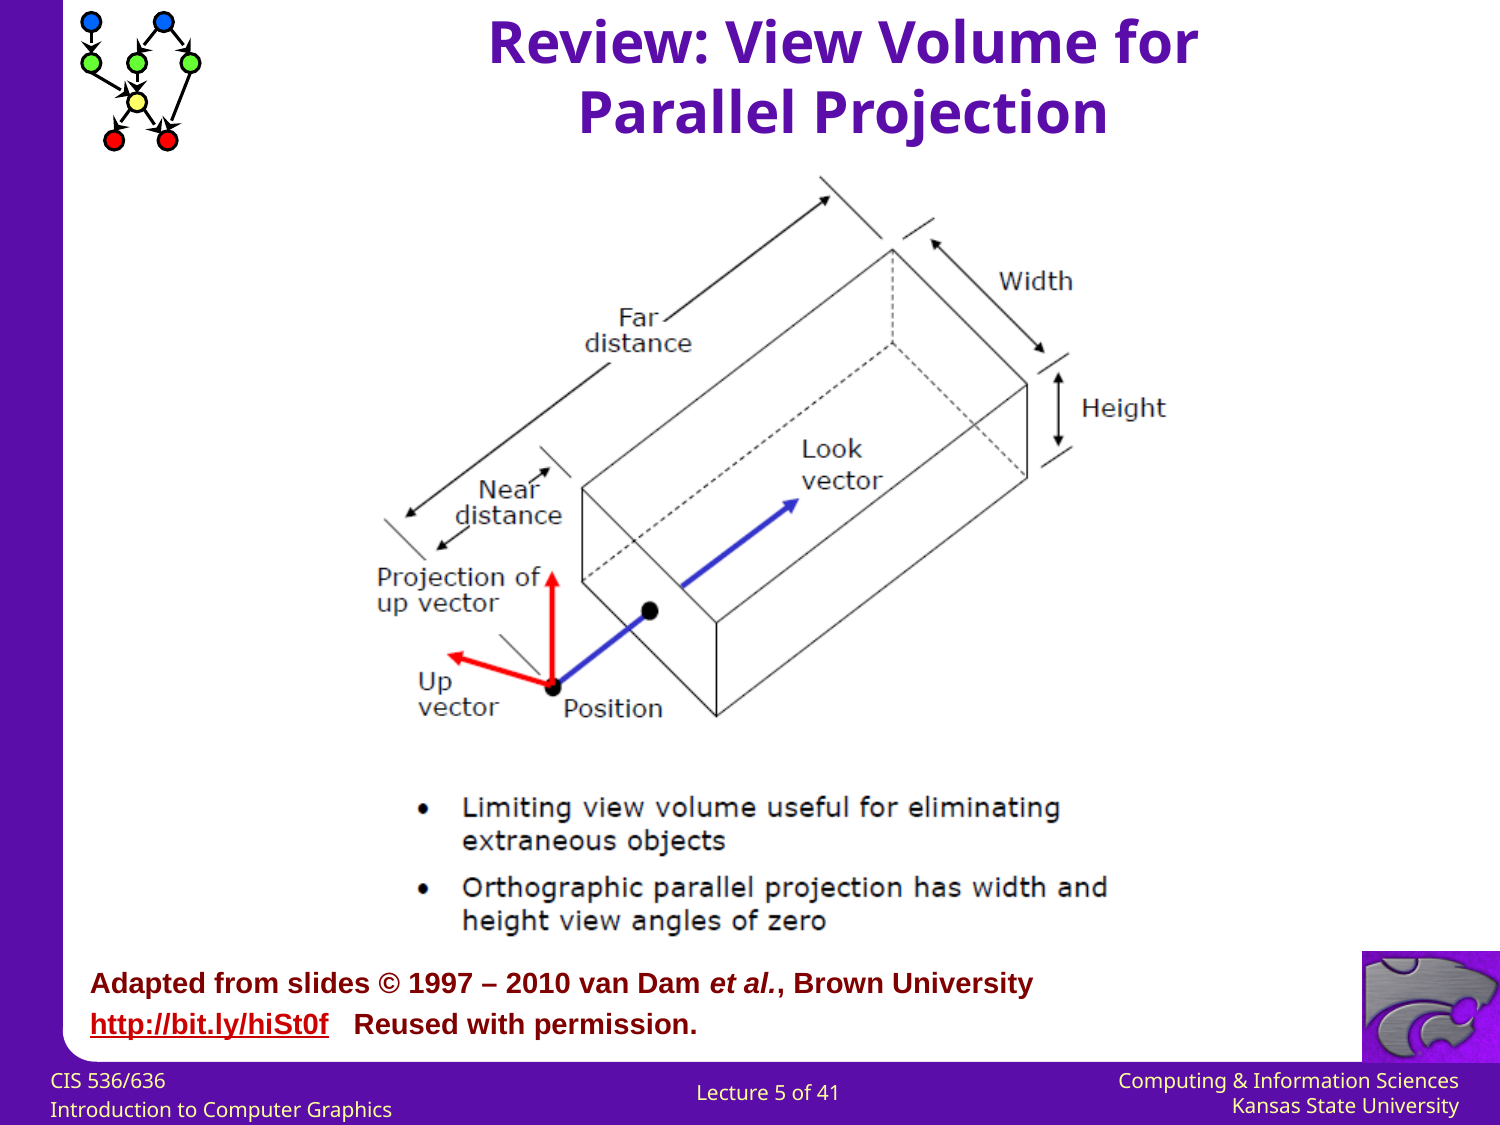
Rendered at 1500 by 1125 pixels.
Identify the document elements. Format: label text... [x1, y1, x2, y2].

text_box Review: View Volume for Parallel Projection [199, 12, 1488, 138]
text_box Adapted from slides © 1997 – 2010 van Dam et al., Brown University http://bit.ly/hiSt0f Reused with permission. [75, 957, 1075, 1048]
picture [1362, 951, 1500, 1063]
picture [356, 162, 1188, 944]
